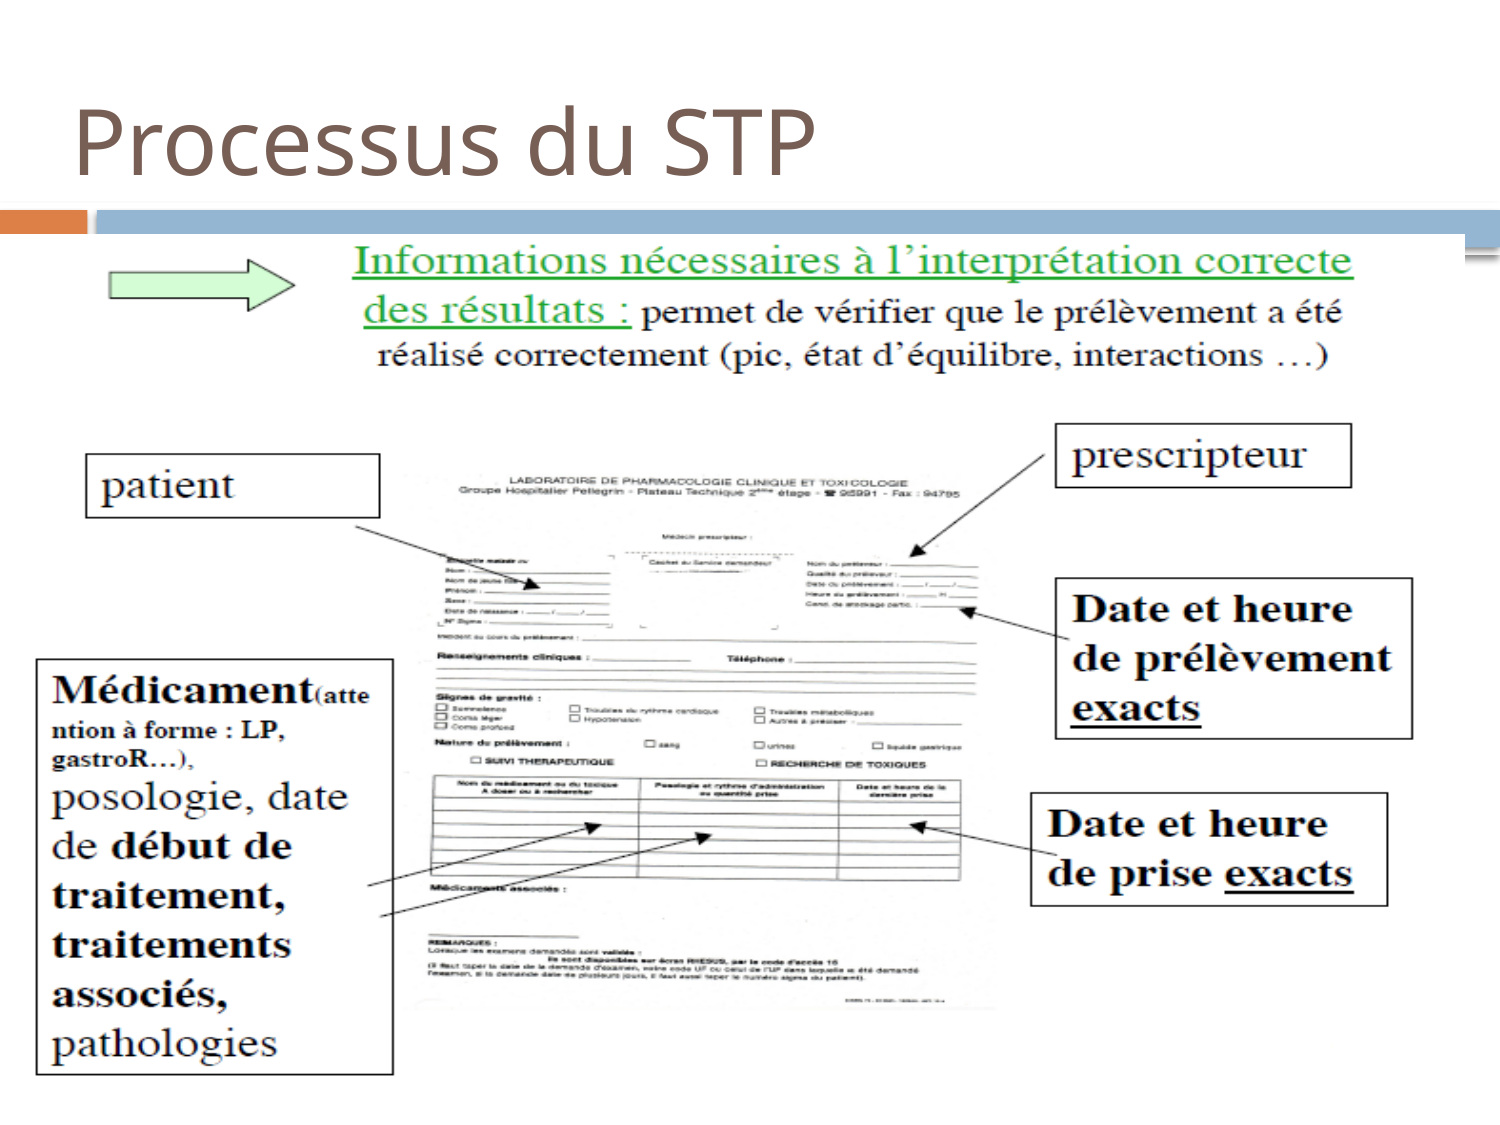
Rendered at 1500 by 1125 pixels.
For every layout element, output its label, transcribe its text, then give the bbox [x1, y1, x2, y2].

picture [0, 234, 1466, 1091]
title Processus du STP [56, 45, 1407, 233]
